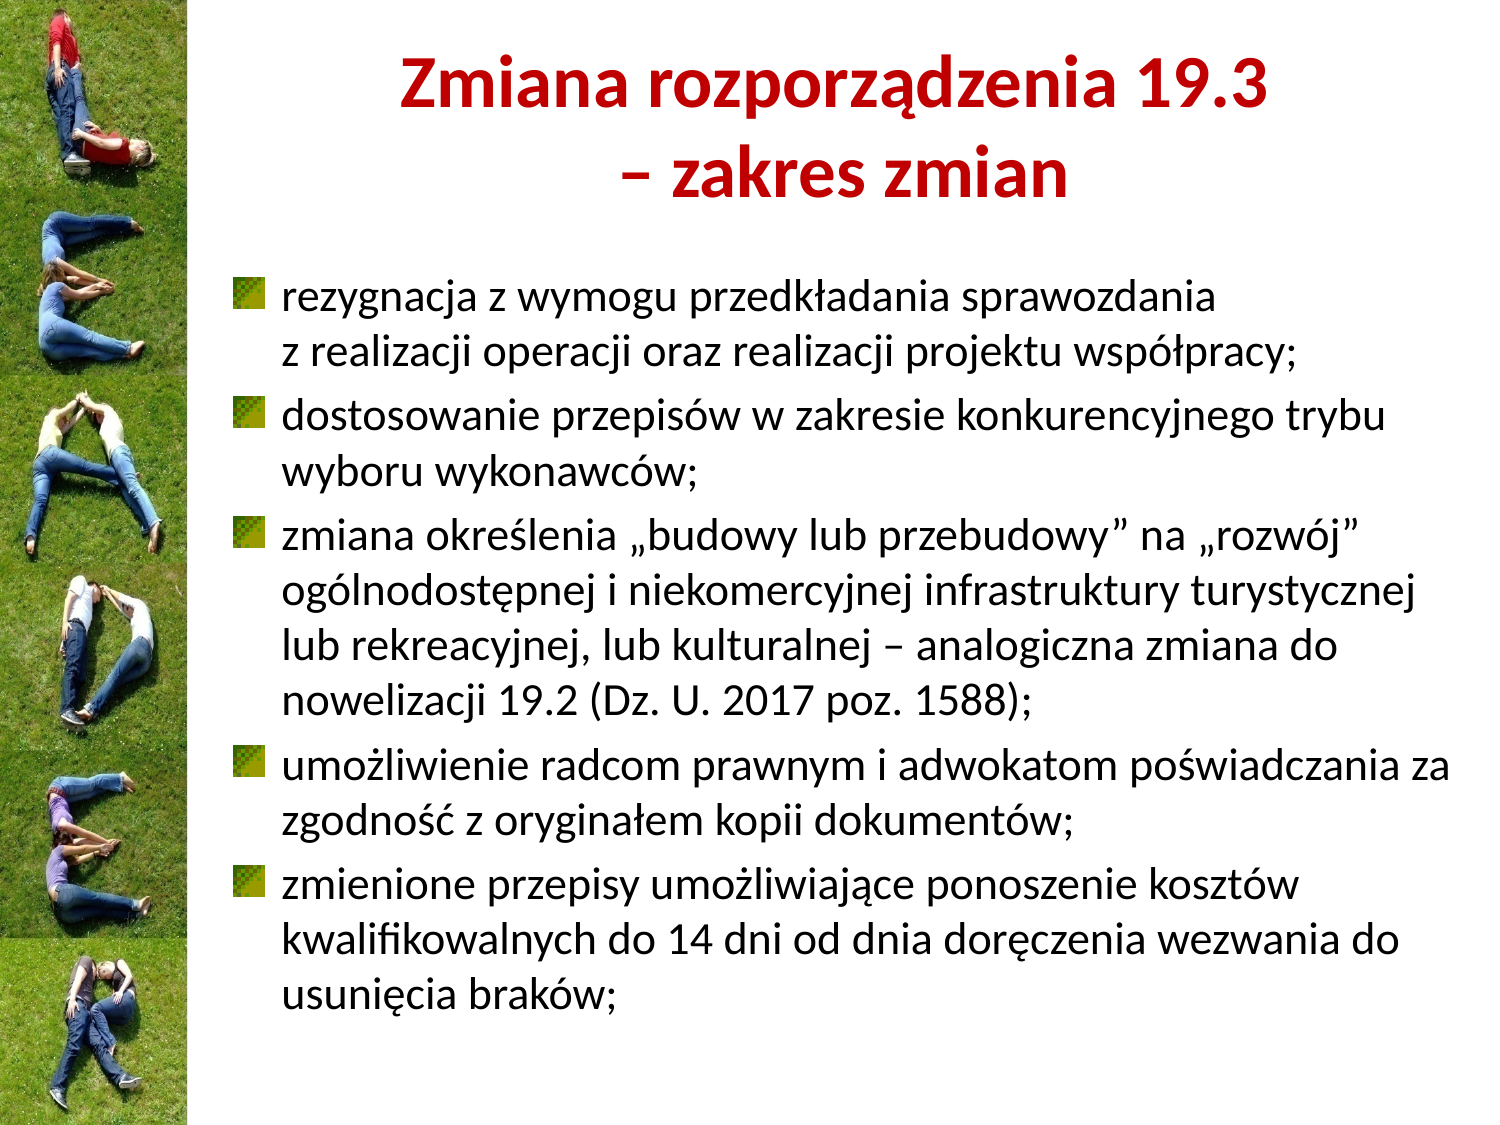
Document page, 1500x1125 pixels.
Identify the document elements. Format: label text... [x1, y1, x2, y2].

picture [225, 857, 273, 905]
picture [225, 738, 273, 785]
picture [225, 388, 273, 436]
picture [225, 508, 273, 556]
title Zmiana rozporządzenia 19.3 – zakres zmian [198, 11, 1489, 233]
list rezygnacja z wymogu przedkładania sprawozdania z realizacji operacji oraz realizacji projektu współpracy; dostosowanie przepisów w zakresie konkurencyjnego trybu wyboru wykonawców; zmiana określenia „budowy lub przebudowy” na „rozwój” ogólnodostępnej i niekomercyjnej infrastruktury turystycznej lub rekreacyjnej, lub kulturalnej – analogiczna zmiana do nowelizacji 19.2 (Dz. U. 2017 poz. 1588); umożliwienie radcom prawnym i adwokatom poświadczania za zgodność z oryginałem kopii dokumentów; zmienione przepisy umożliwiające ponoszenie kosztów kwalifikowalnych do 14 dni od dnia doręczenia wezwania do usunięcia braków; [210, 257, 1471, 1044]
picture [225, 269, 273, 317]
picture [0, 0, 188, 1125]
